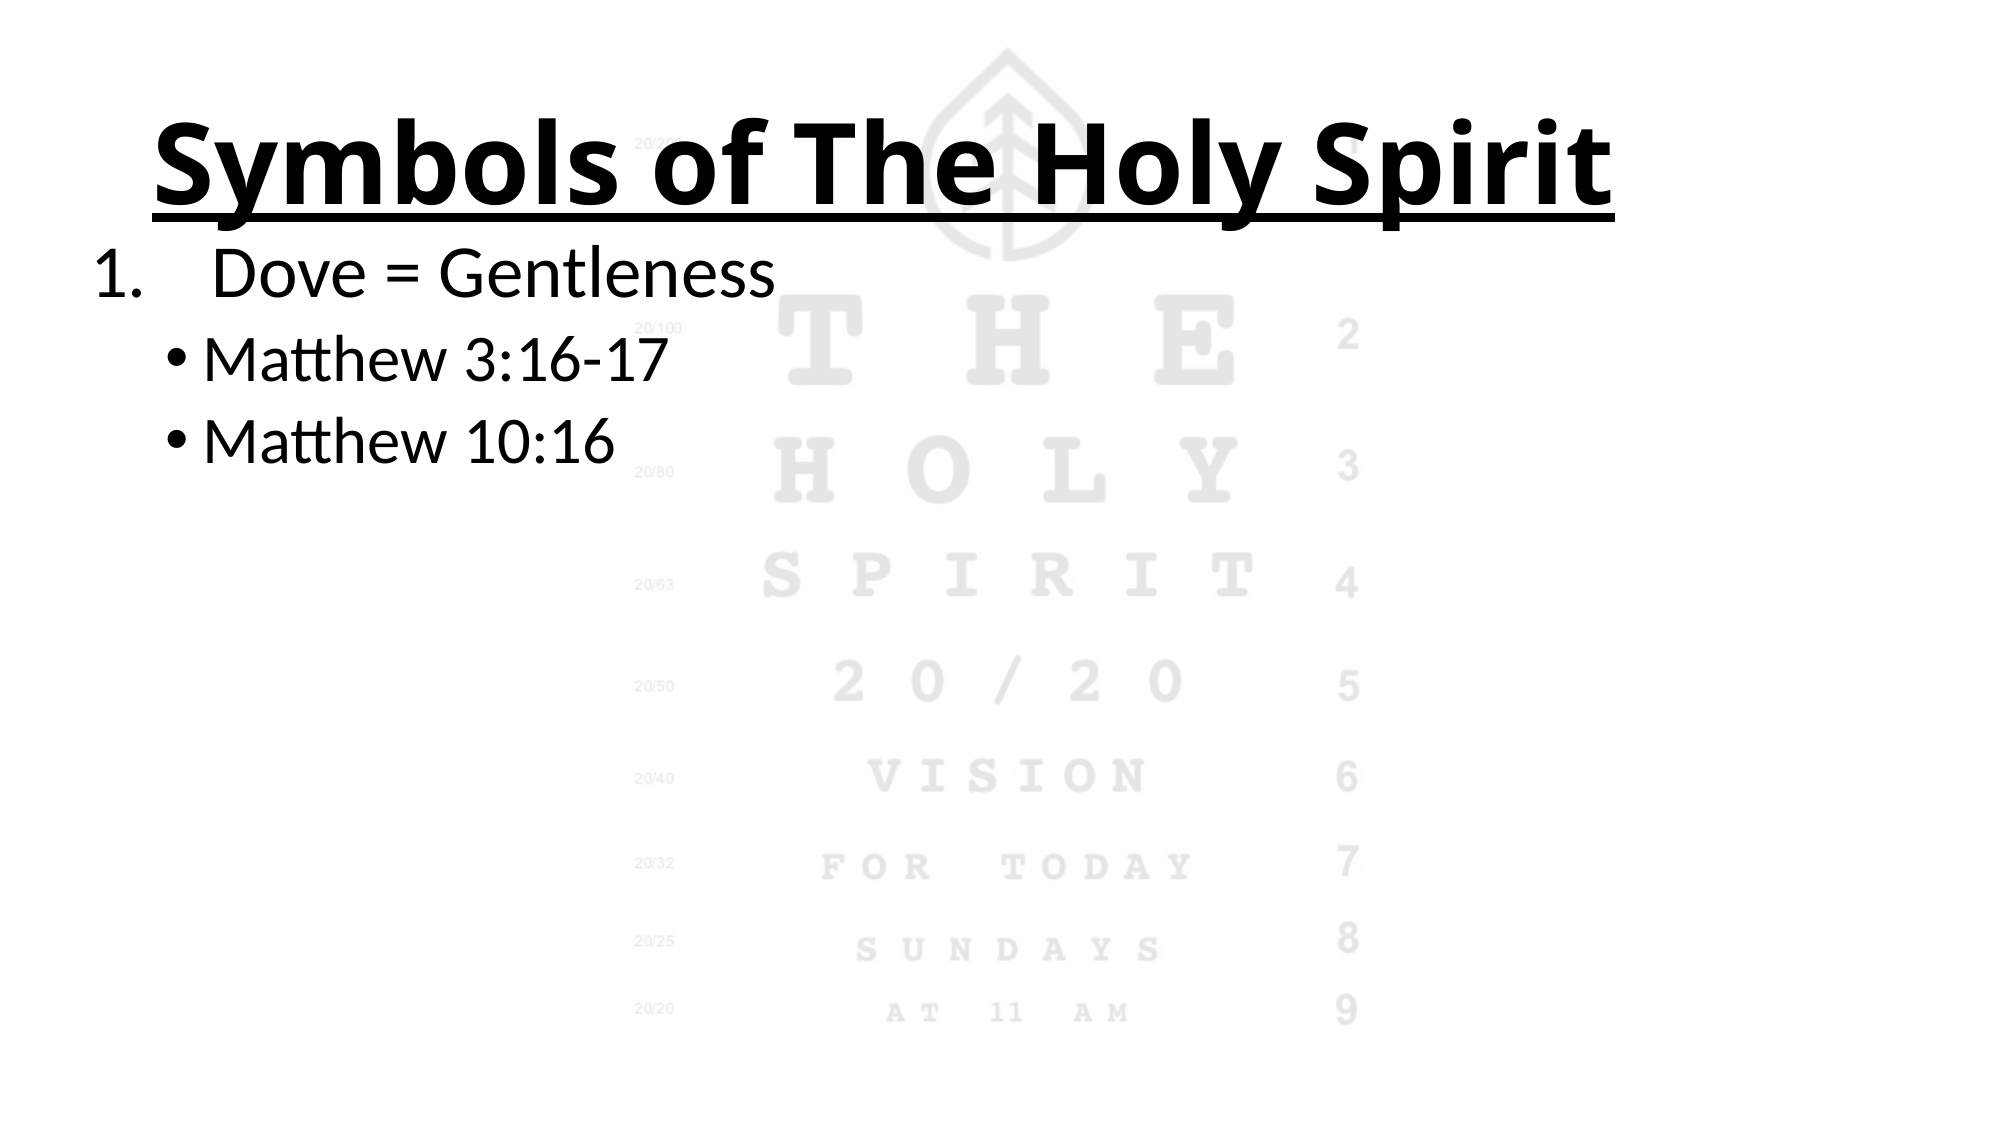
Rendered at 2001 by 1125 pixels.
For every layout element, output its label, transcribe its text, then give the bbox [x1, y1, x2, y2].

list Dove = Gentleness Matthew 3:16-17 Matthew 10:16 [0, 224, 1863, 1125]
title Symbols of The Holy Spirit [137, 59, 1863, 224]
